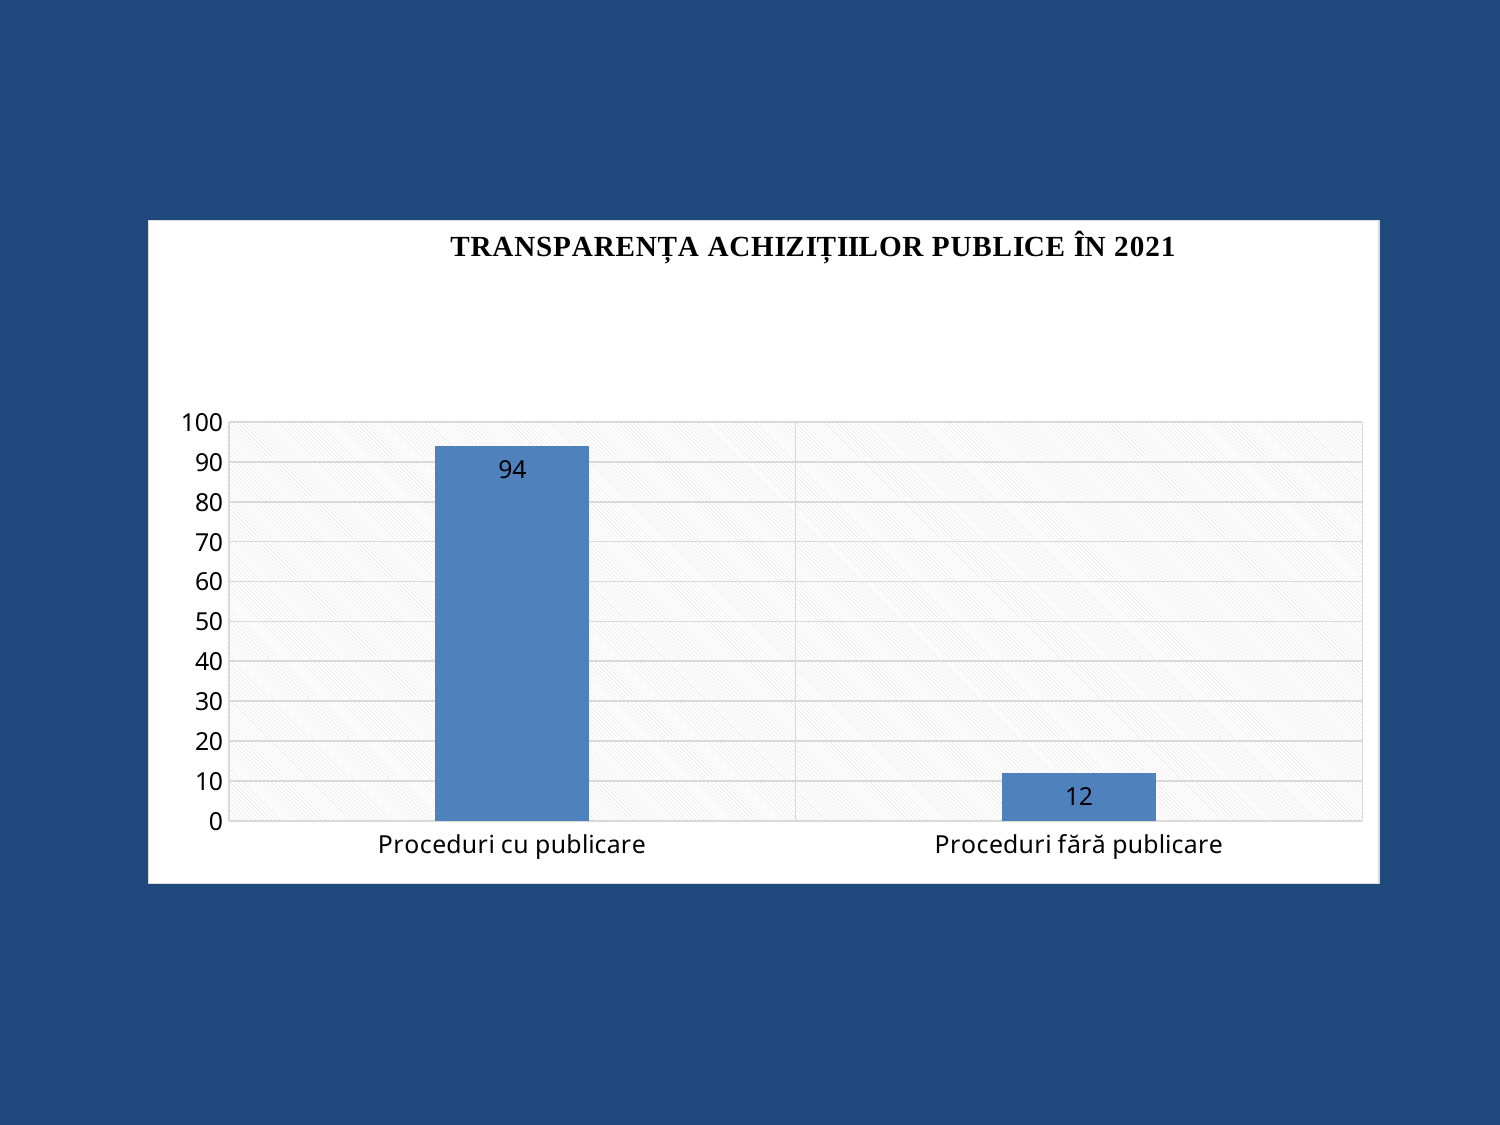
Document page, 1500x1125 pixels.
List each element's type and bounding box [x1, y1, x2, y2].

chart [147, 219, 1381, 885]
